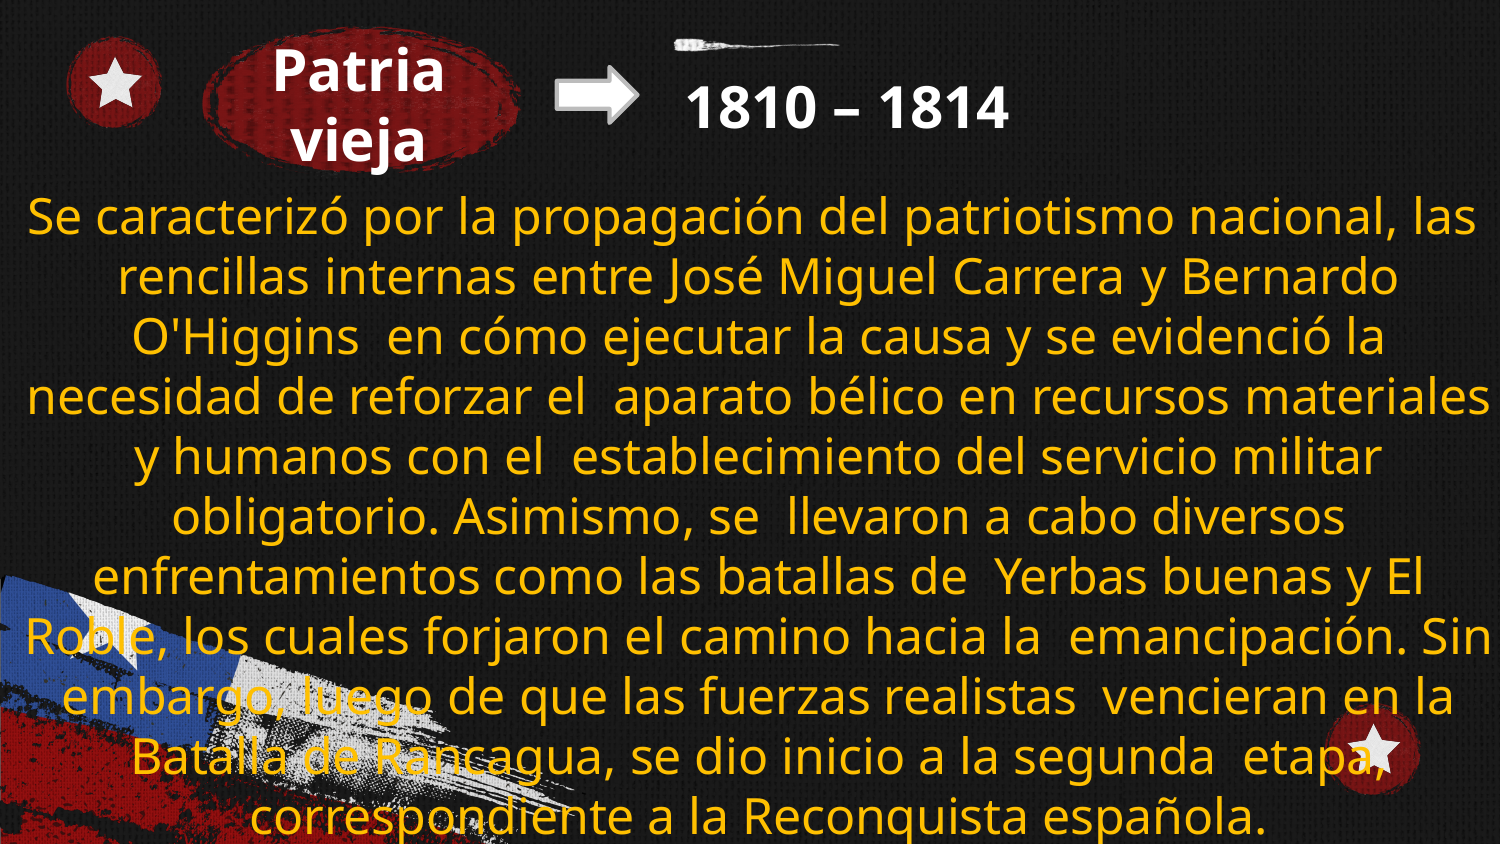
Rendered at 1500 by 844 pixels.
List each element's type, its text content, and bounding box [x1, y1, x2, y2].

text_box [554, 64, 640, 125]
title 1810 – 1814 [677, 68, 1016, 182]
picture [0, 0, 1500, 844]
text_box Se caracterizó por la propagación del patriotismo nacional, las rencillas internas entre José Miguel Carrera y Bernardo O'Higgins en cómo ejecutar la causa y se evidenció la necesidad de reforzar el aparato bélico en recursos materiales y humanos con el establecimiento del servicio militar obligatorio. Asimismo, se llevaron a cabo diversos enfrentamientos como las batallas de Yerbas buenas y El Roble, los cuales forjaron el camino hacia la emancipación. Sin embargo, luego de que las fuerzas realistas vencieran en la Batalla de Rancagua, se dio inicio a la segunda etapa, correspondiente a la Reconquista española. [16, 182, 1500, 844]
